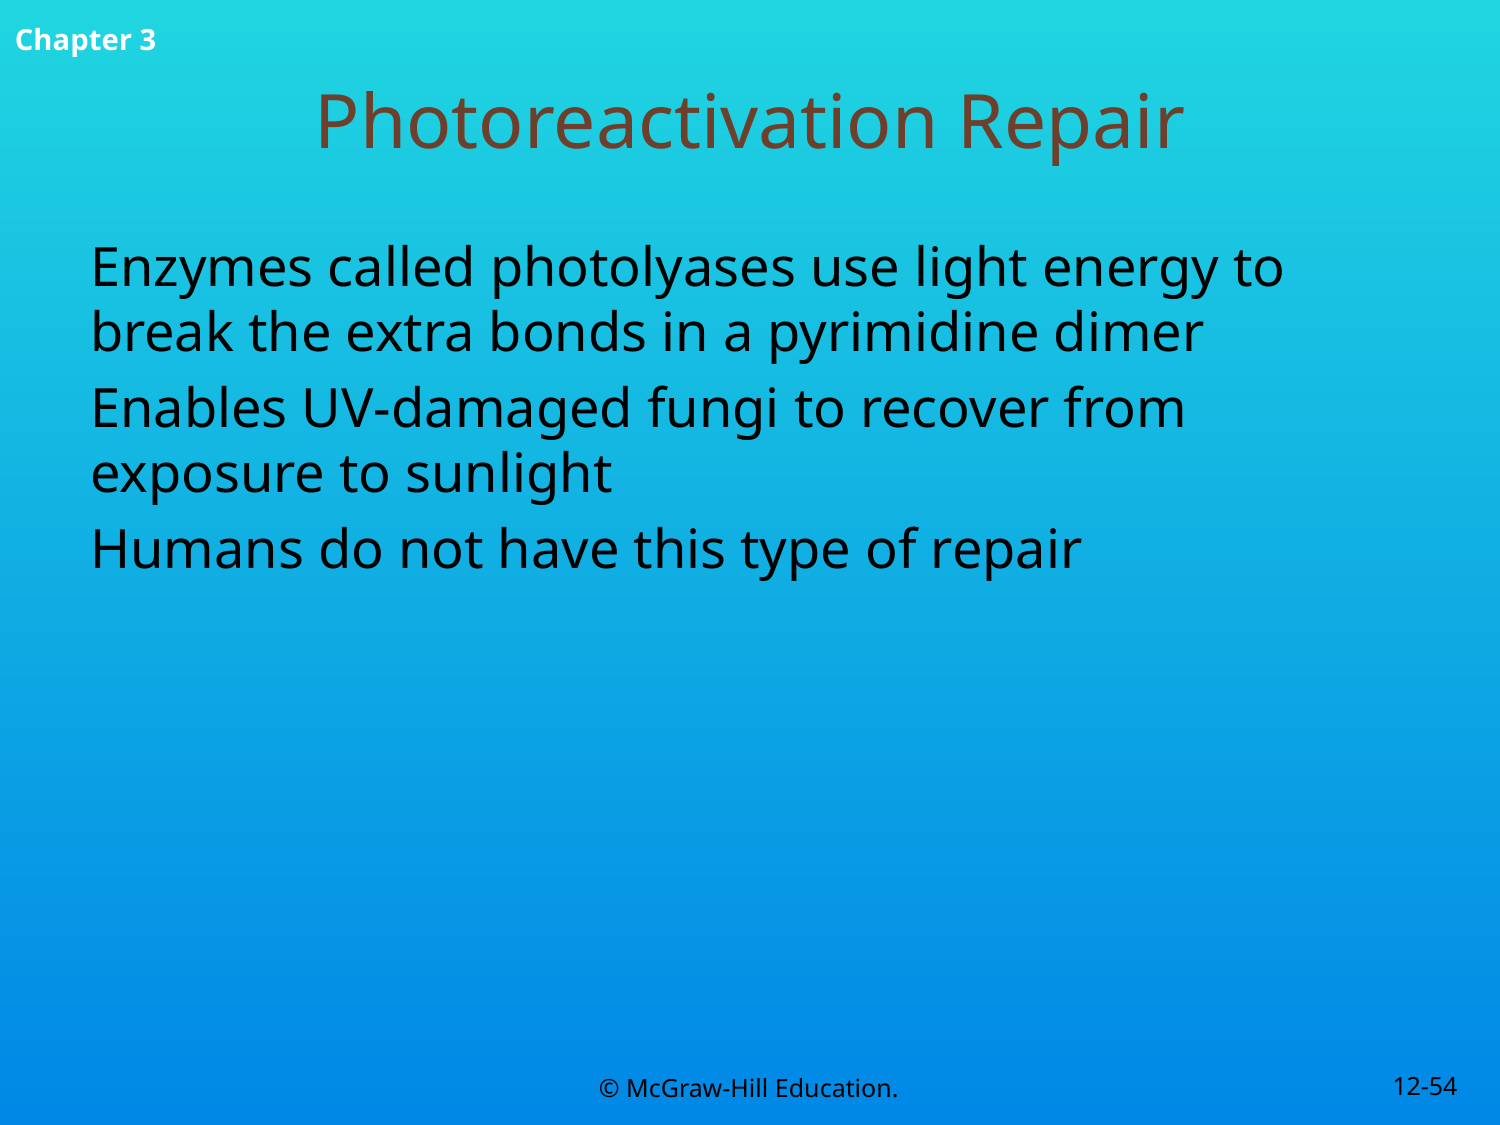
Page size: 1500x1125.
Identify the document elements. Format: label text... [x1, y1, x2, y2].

list Enzymes called photolyases use light energy to break the extra bonds in a pyrimidine dimer Enables UV-damaged fungi to recover from exposure to sunlight Humans do not have this type of repair [75, 224, 1413, 1025]
title Photoreactivation Repair [25, 24, 1475, 213]
